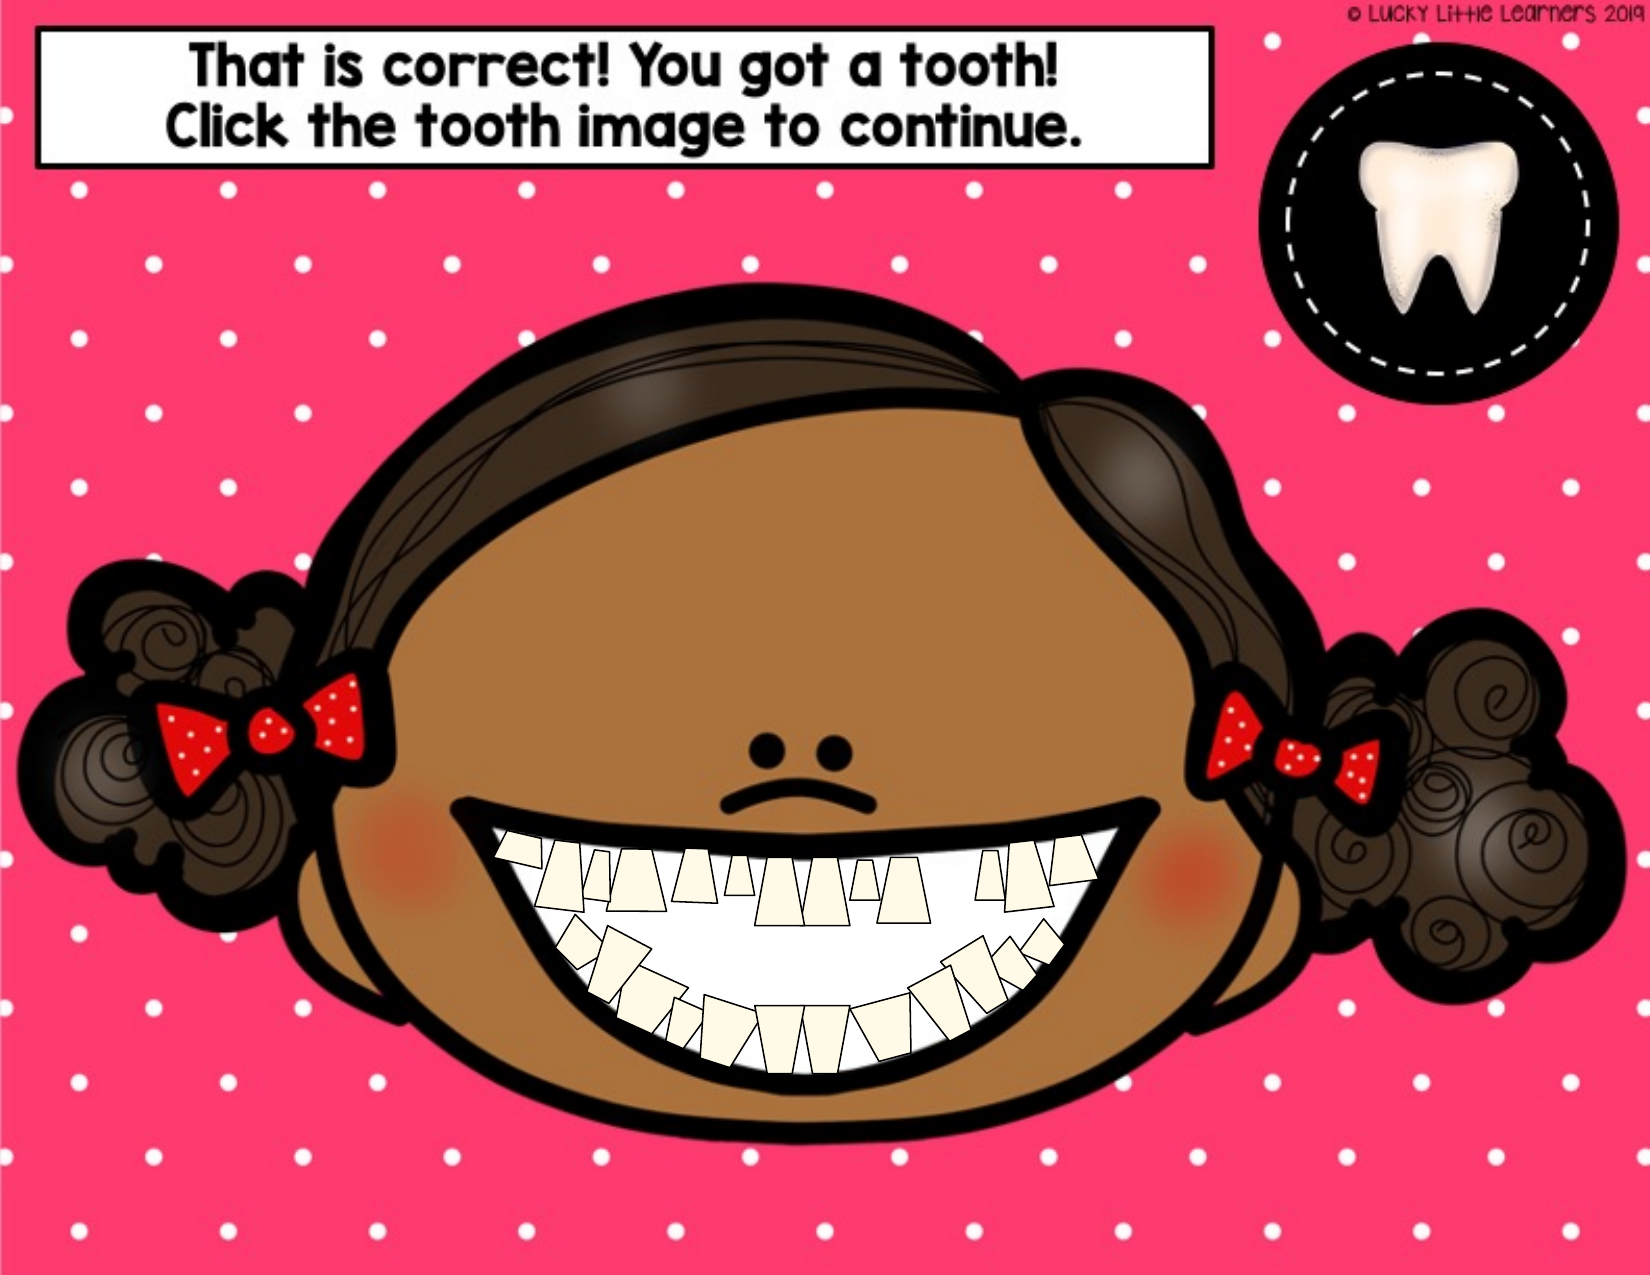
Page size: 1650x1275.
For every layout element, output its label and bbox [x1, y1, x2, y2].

text_box [850, 992, 911, 1062]
text_box [849, 860, 880, 901]
text_box [754, 857, 805, 926]
text_box [606, 848, 667, 912]
text_box [586, 925, 652, 1004]
text_box [665, 997, 703, 1049]
text_box [583, 849, 611, 902]
text_box [616, 965, 689, 1034]
text_box [1004, 840, 1055, 913]
text_box [975, 850, 1005, 901]
text_box [754, 1005, 805, 1074]
text_box [700, 994, 757, 1068]
text_box [724, 855, 755, 896]
text_box [940, 935, 1009, 1014]
text_box [1020, 918, 1065, 966]
text_box [876, 857, 931, 924]
text_box [0, 0, 1650, 1275]
text_box [555, 914, 602, 970]
text_box [802, 1005, 850, 1074]
text_box [493, 830, 542, 869]
text_box [671, 848, 718, 904]
text_box [907, 965, 972, 1042]
text_box [534, 840, 584, 913]
text_box [1049, 834, 1099, 886]
text_box [802, 857, 850, 926]
text_box [1222, 32, 1650, 417]
text_box [992, 936, 1038, 991]
